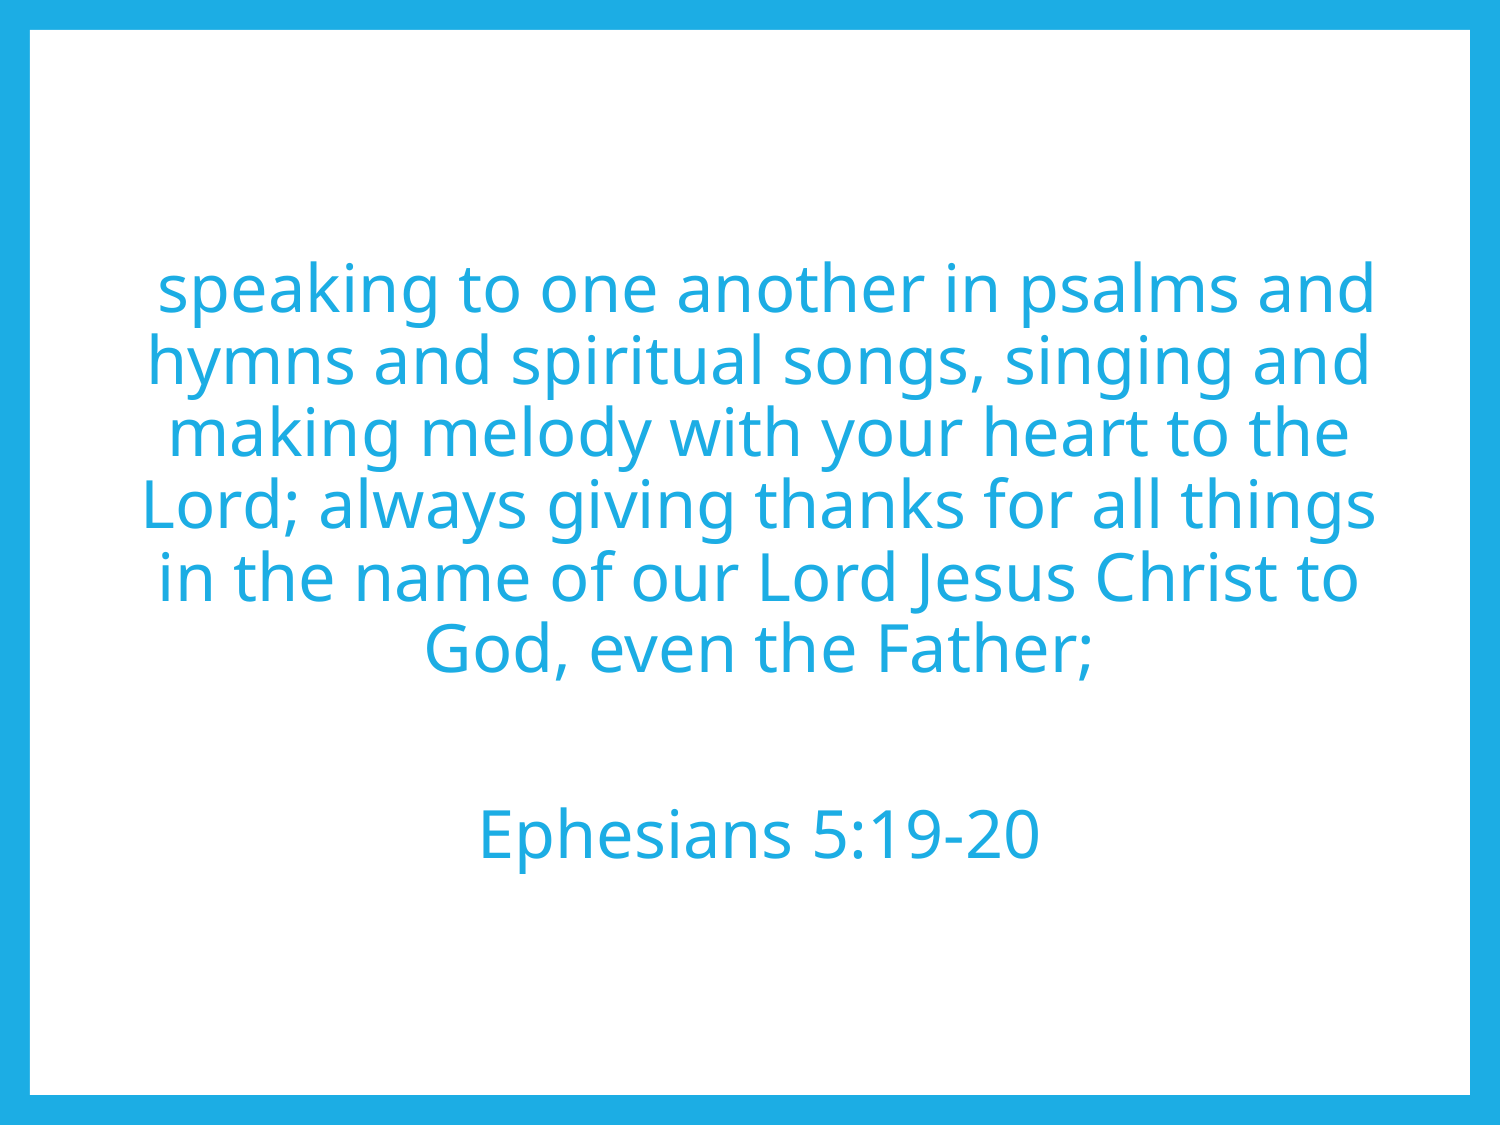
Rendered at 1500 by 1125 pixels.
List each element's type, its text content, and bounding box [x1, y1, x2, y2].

list speaking to one another in psalms and hymns and spiritual songs, singing and making melody with your heart to the Lord; always giving thanks for all things in the name of our Lord Jesus Christ to God, even the Father; Ephesians 5:19-20 [84, 83, 1430, 1045]
